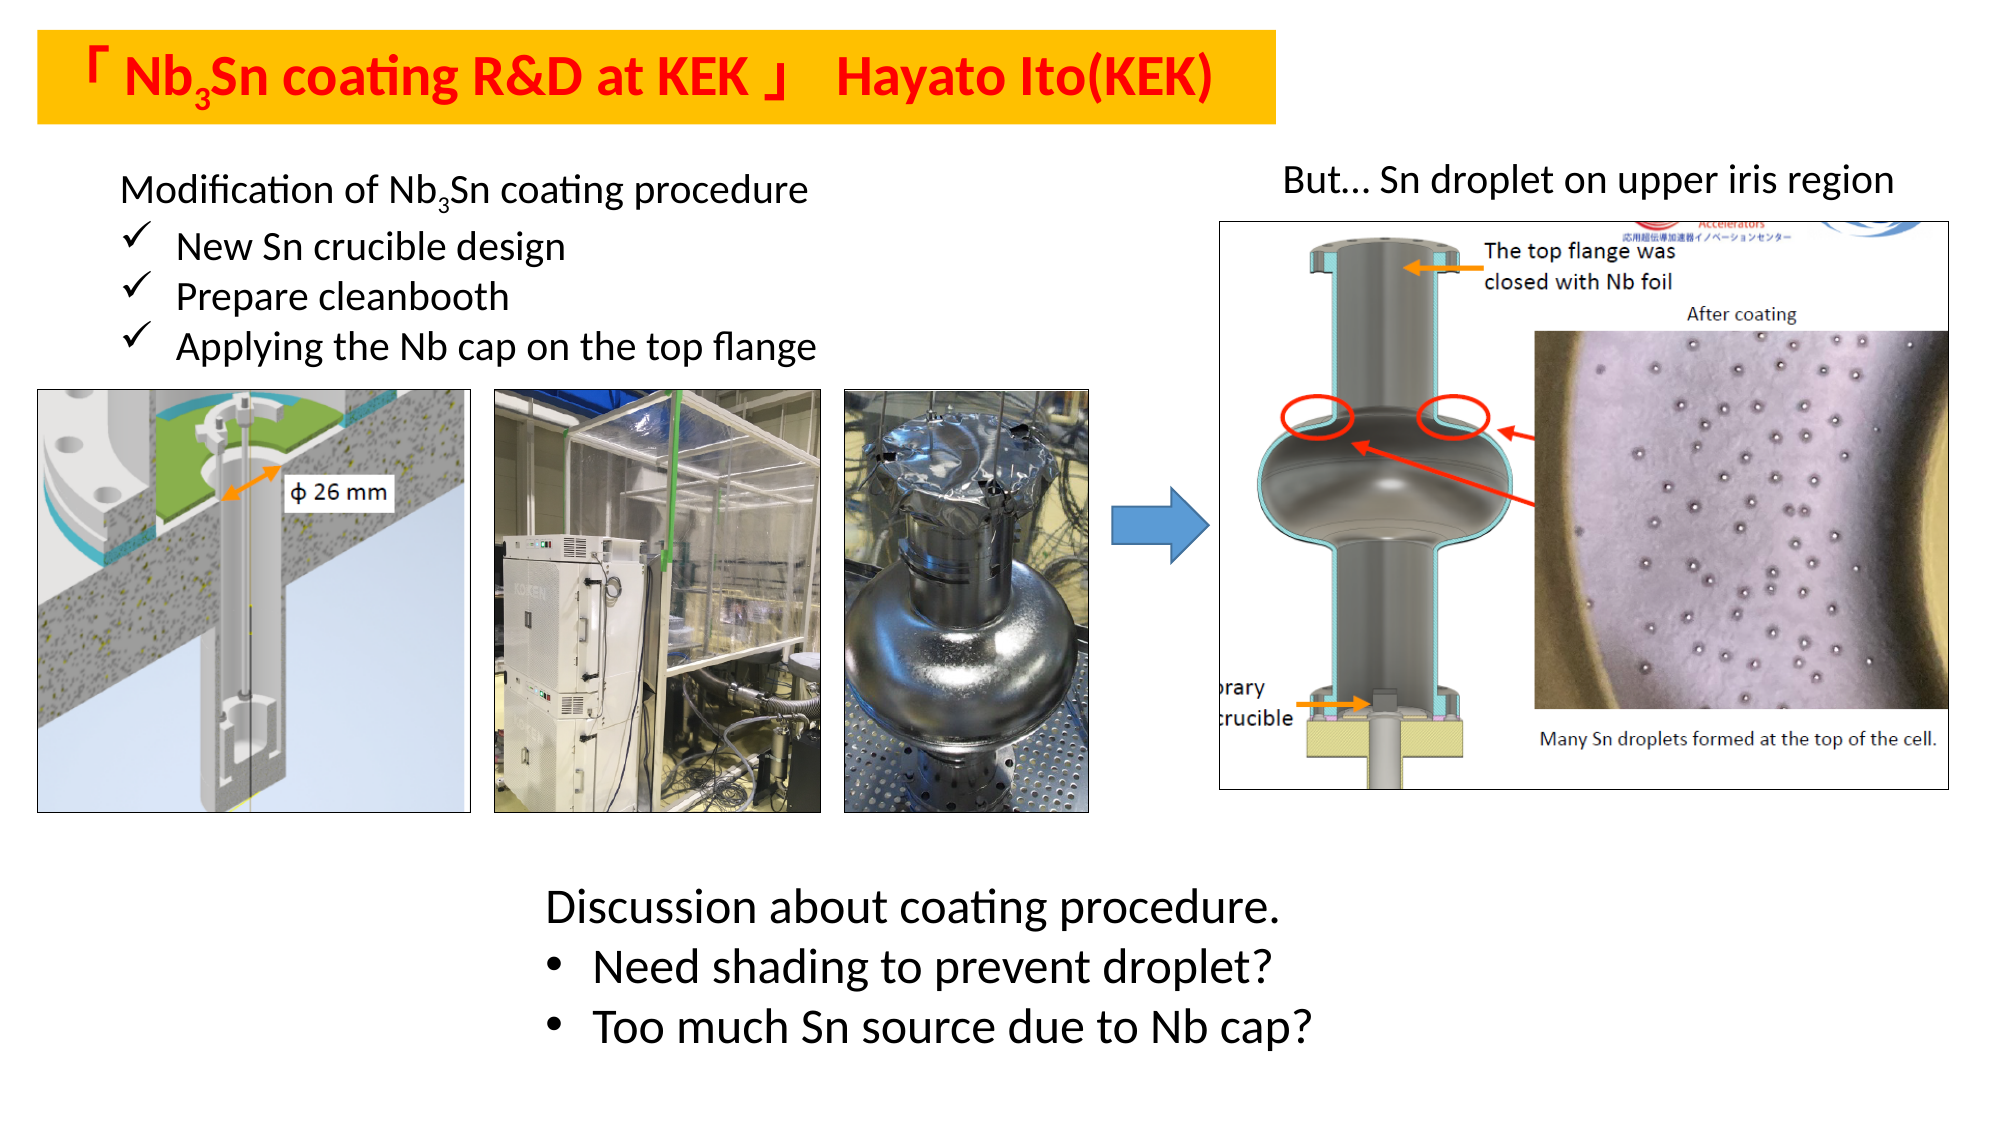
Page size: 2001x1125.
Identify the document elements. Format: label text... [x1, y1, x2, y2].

picture [37, 388, 471, 813]
text_box Discussion about coating procedure. Need shading to prevent droplet? Too much Sn source due to Nb cap? [530, 866, 1330, 1061]
text_box But… Sn droplet on upper iris region [1267, 144, 1911, 210]
text_box [1111, 485, 1211, 565]
text_box 「Nb3Sn coating R&D at KEK」Hayato Ito(KEK) [37, 29, 1276, 125]
picture [1219, 221, 1949, 790]
text_box Modification of Nb3Sn coating procedure New Sn crucible design Prepare cleanbooth Applying the Nb cap on the top flange [104, 154, 833, 377]
picture [494, 388, 821, 813]
picture [844, 388, 1089, 813]
